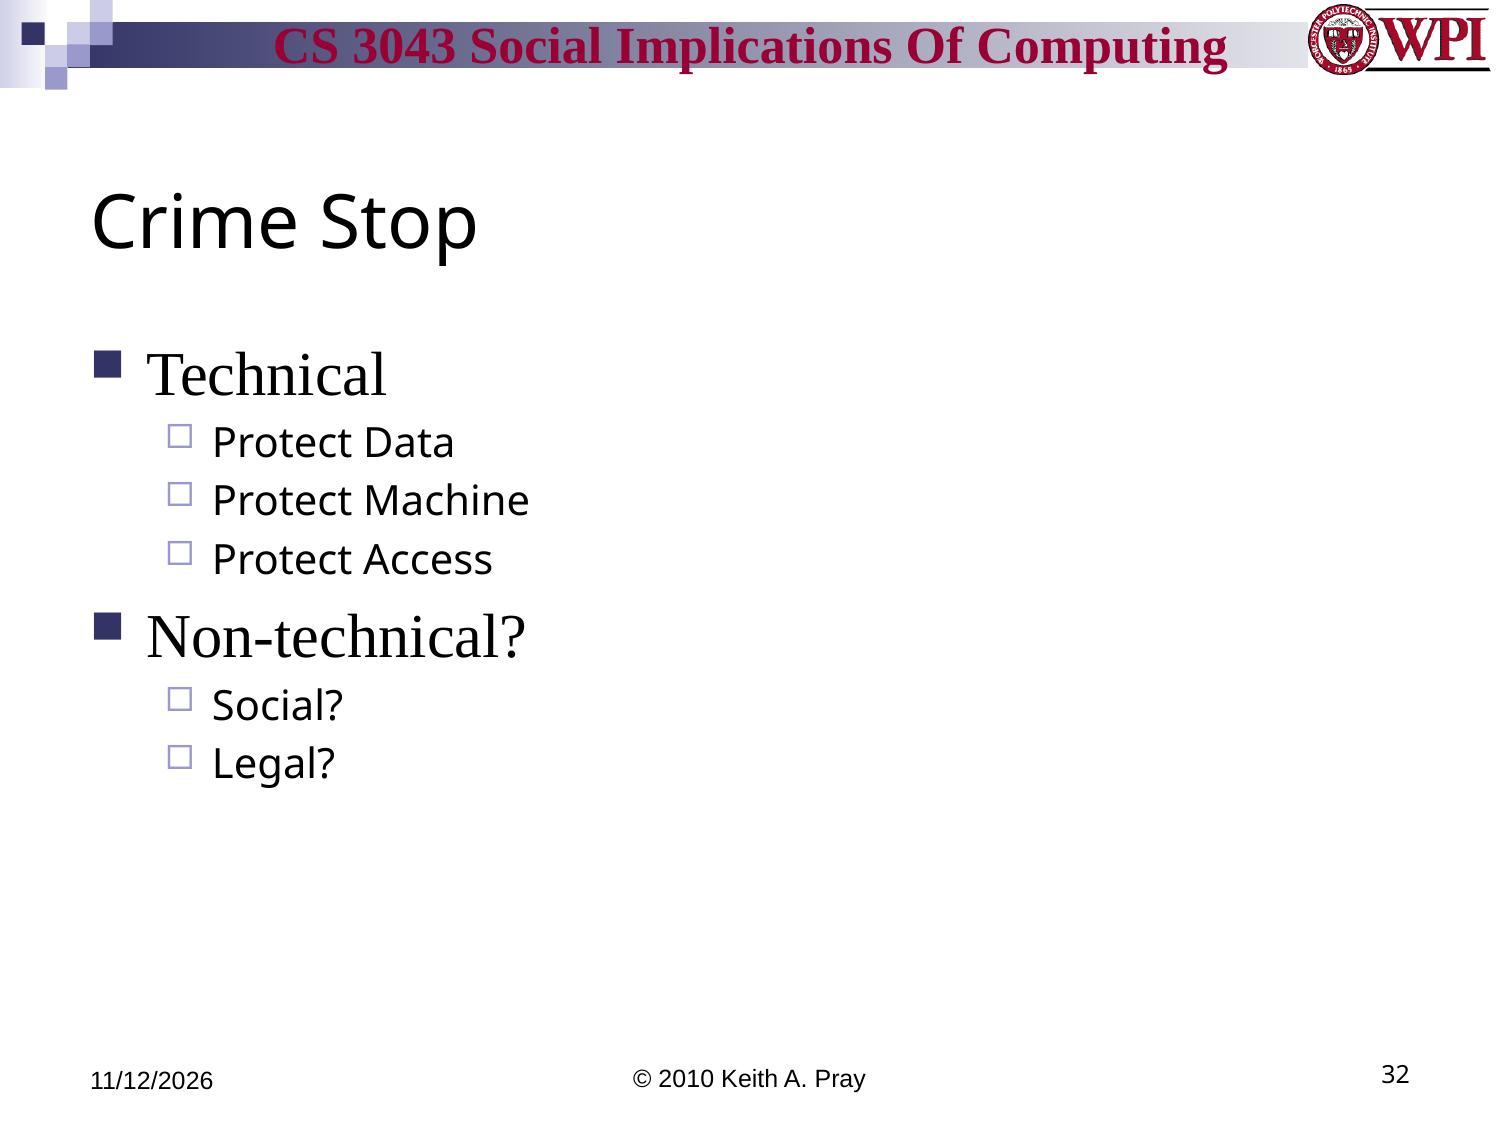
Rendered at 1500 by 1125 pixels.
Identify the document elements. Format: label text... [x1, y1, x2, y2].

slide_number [74, 1024, 426, 1103]
slide_number 32 [1074, 1024, 1426, 1101]
picture [1308, 3, 1500, 75]
footer © 2010 Keith A. Pray [512, 1024, 988, 1101]
list Technical Protect Data Protect Machine Protect Access Non-technical? Social? Legal? [74, 324, 1426, 963]
title Crime Stop [74, 124, 1426, 313]
